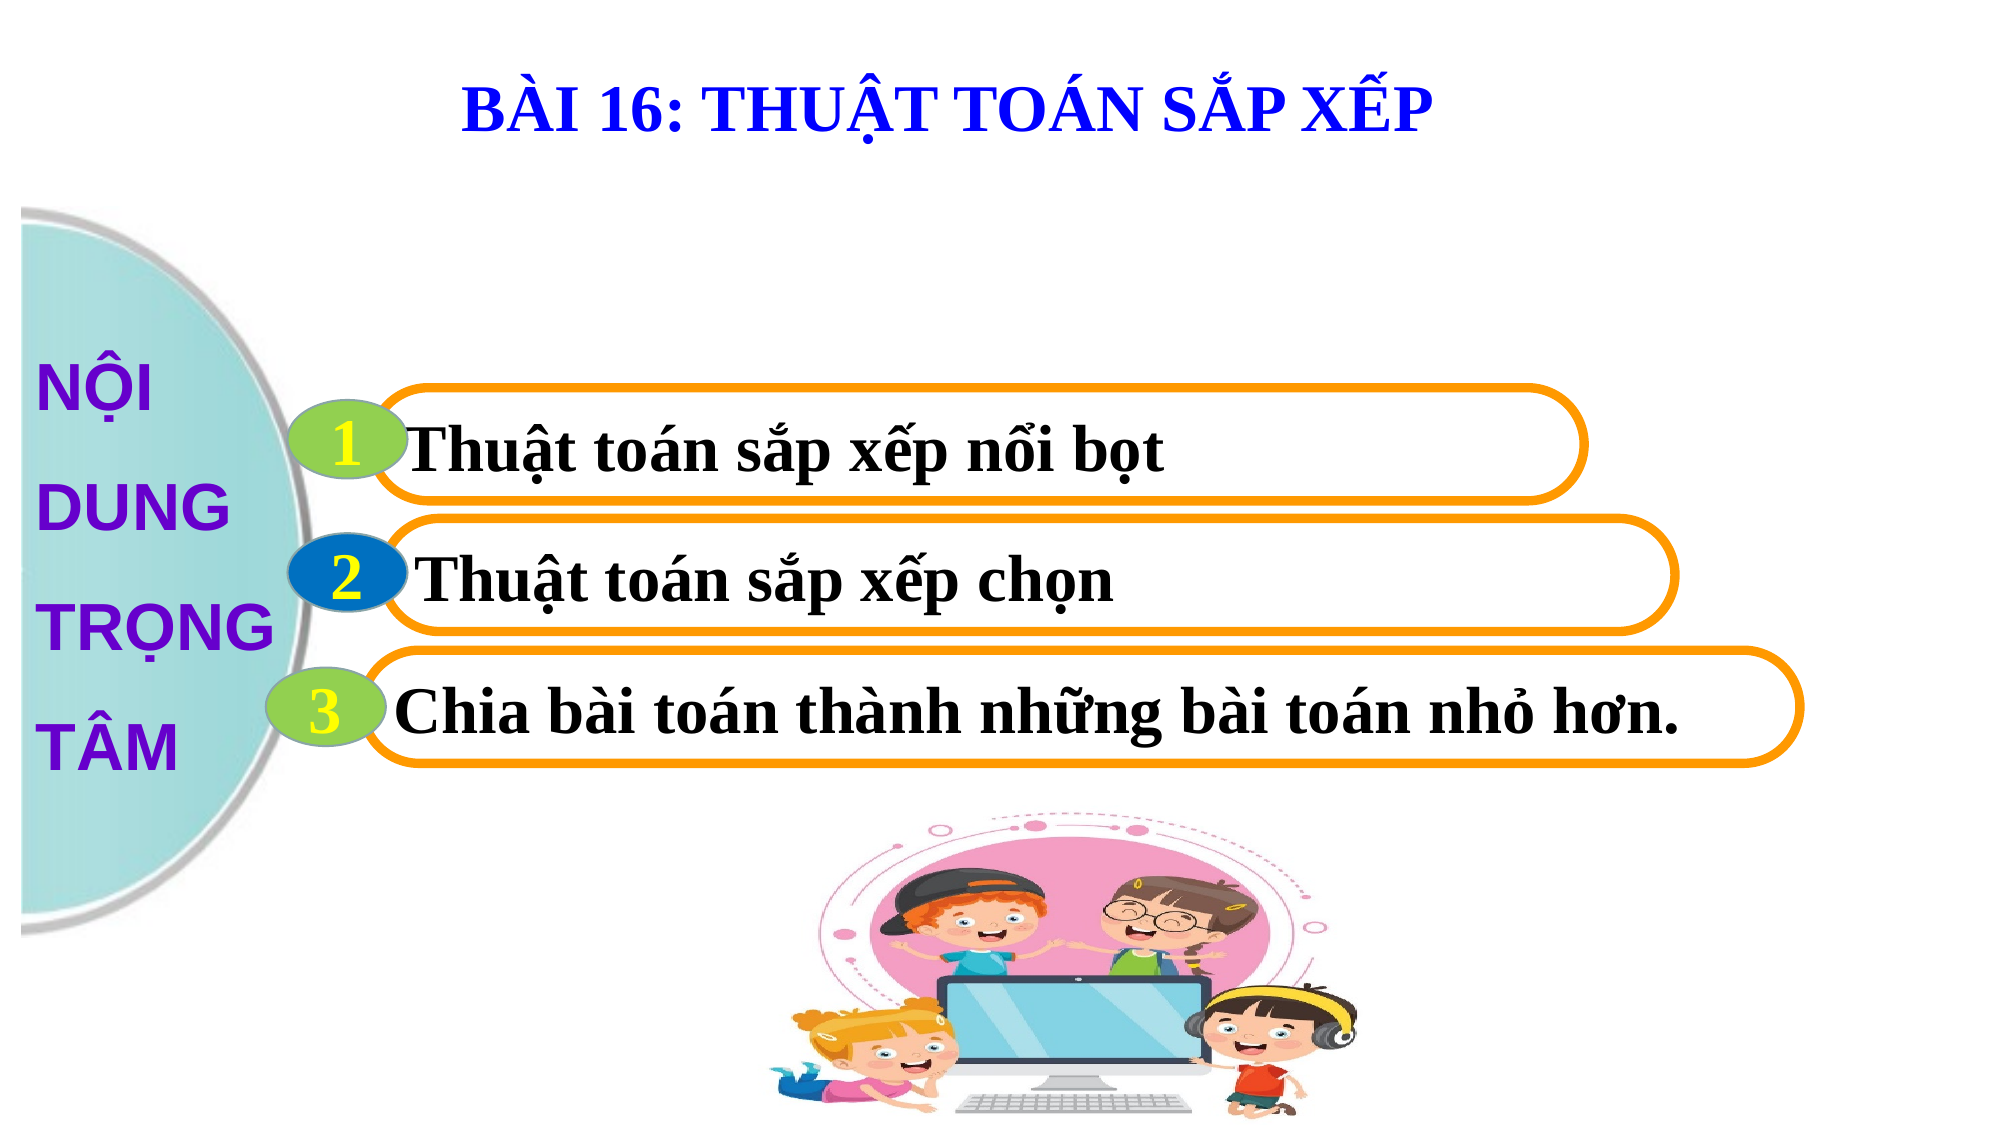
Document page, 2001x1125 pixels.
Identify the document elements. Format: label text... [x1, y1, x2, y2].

picture [21, 206, 317, 938]
text_box 3 [317, 666, 387, 748]
text_box Thuật toán sắp xếp chọn [390, 518, 1675, 632]
text_box 1 [317, 398, 409, 480]
text_box 2 [317, 532, 409, 613]
picture [737, 805, 1400, 1125]
text_box BÀI 16: THUẬT TOÁN SẮP XẾP [124, 64, 1766, 145]
text_box Chia bài toán thành những bài toán nhỏ hơn. [370, 650, 1800, 764]
text_box Thuật toán sắp xếp nổi bọt [380, 387, 1585, 501]
